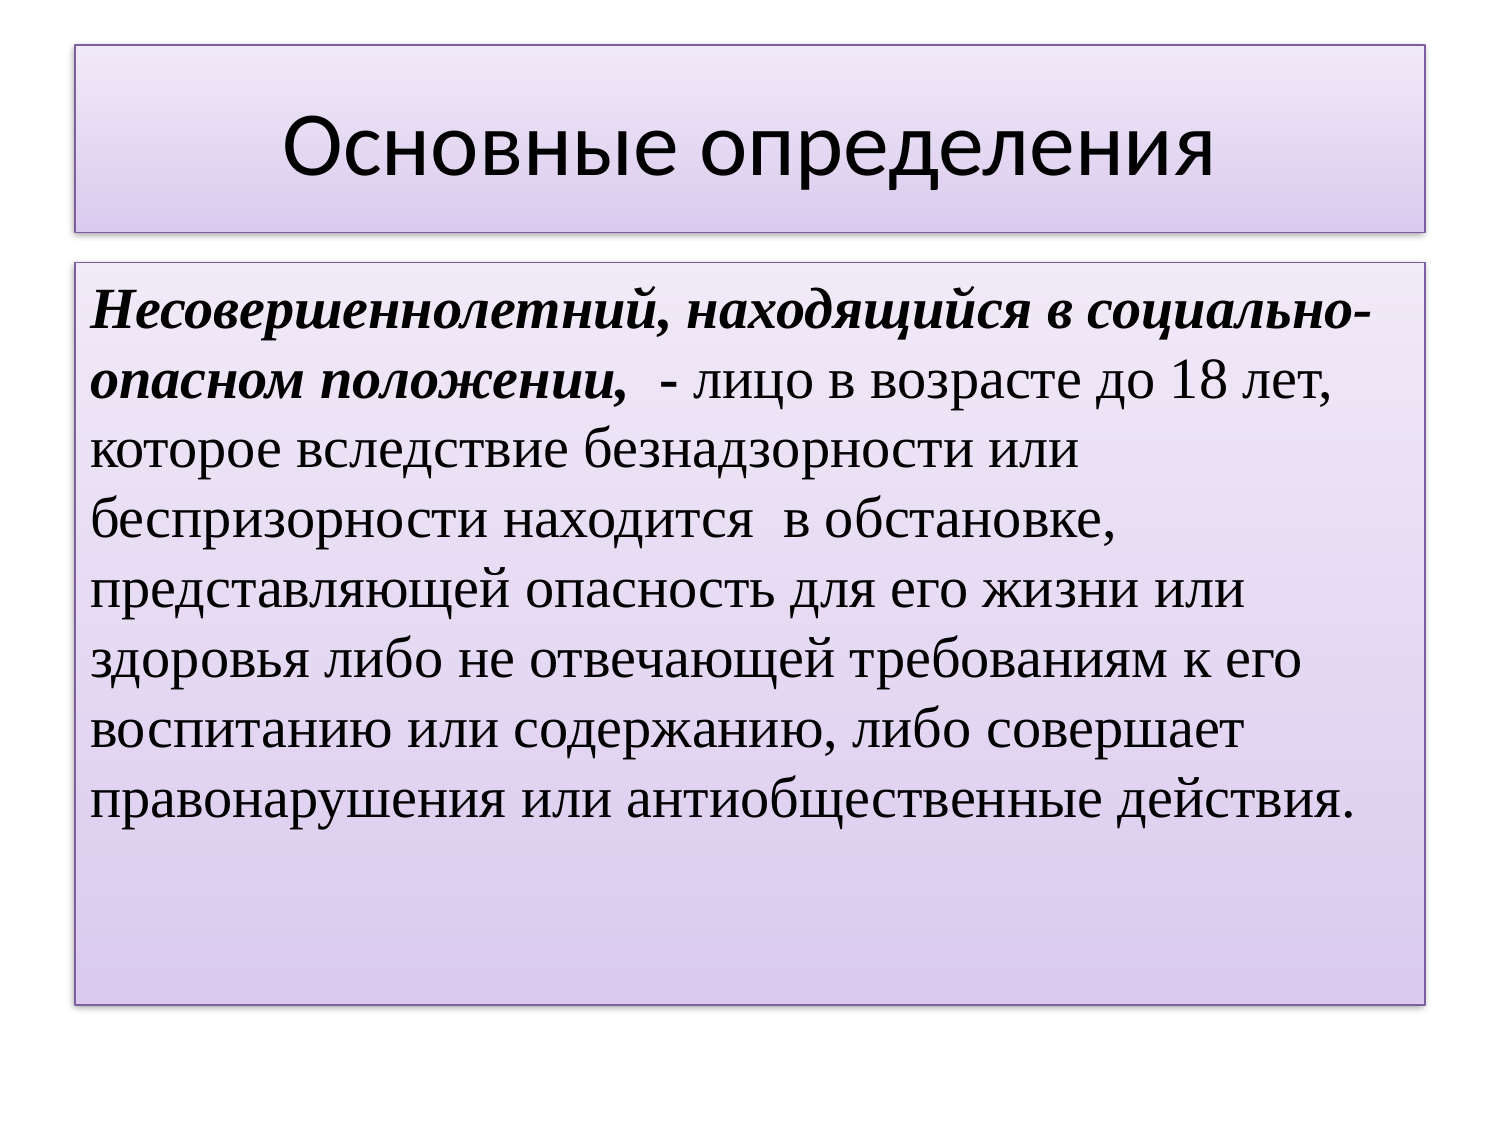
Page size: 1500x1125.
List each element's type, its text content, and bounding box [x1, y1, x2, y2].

title Основные определения [74, 44, 1426, 233]
list Несовершеннолетний, находящийся в социально-опасном положении, - лицо в возрасте до 18 лет, которое вследствие безнадзорности или беспризорности находится в обстановке, представляющей опасность для его жизни или здоровья либо не отвечающей требованиям к его воспитанию или содержанию, либо совершает правонарушения или антиобщественные действия. [74, 262, 1426, 1006]
